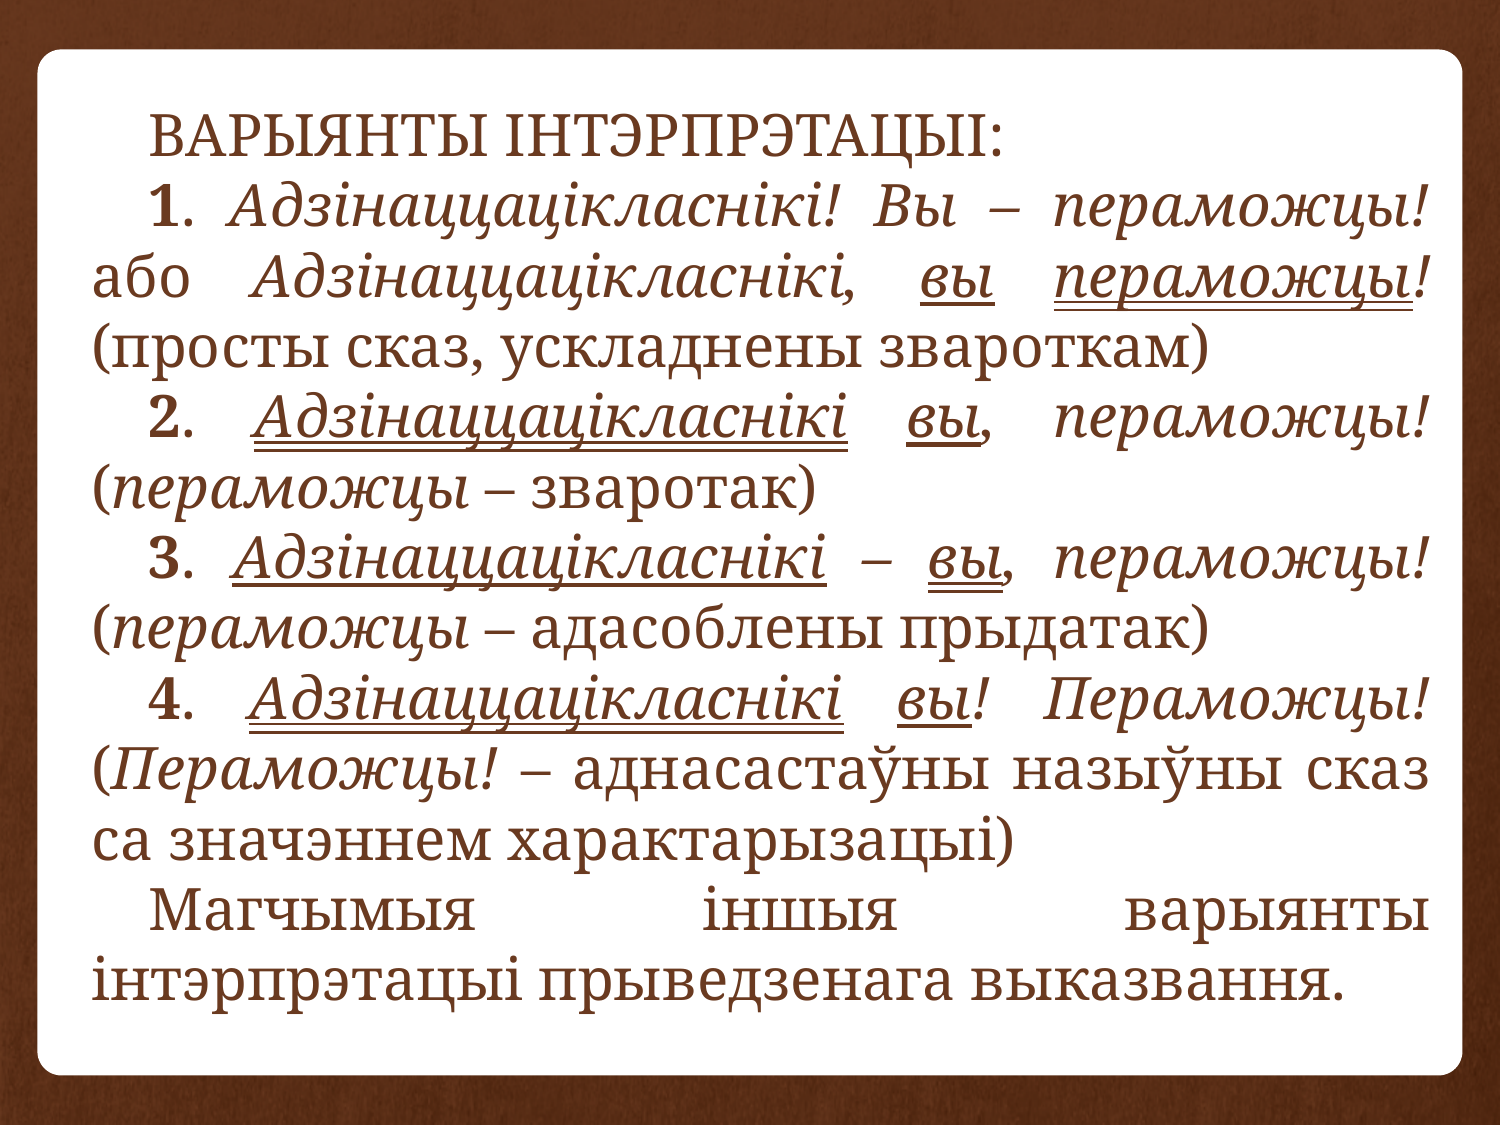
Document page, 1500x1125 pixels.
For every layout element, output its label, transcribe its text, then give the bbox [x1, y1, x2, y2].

list ВАРЫЯНТЫ ІНТЭРПРЭТАЦЫІ: 1. Адзінаццацікласнікі! Вы – пераможцы! або Адзінаццацікласнікі, вы пераможцы! (просты сказ, ускладнены звароткам) 2. Адзінаццацікласнікі вы, пераможцы! (пераможцы – зваротак) 3. Адзінаццацікласнікі – вы, пераможцы! (пераможцы – адасоблены прыдатак) 4. Адзінаццацікласнікі вы! Пераможцы! (Пераможцы! – аднасастаўны назыўны сказ са значэннем характарызацыі) Магчымыя іншыя варыянты інтэрпрэтацыі прыведзенага выказвання. [76, 90, 1447, 1035]
